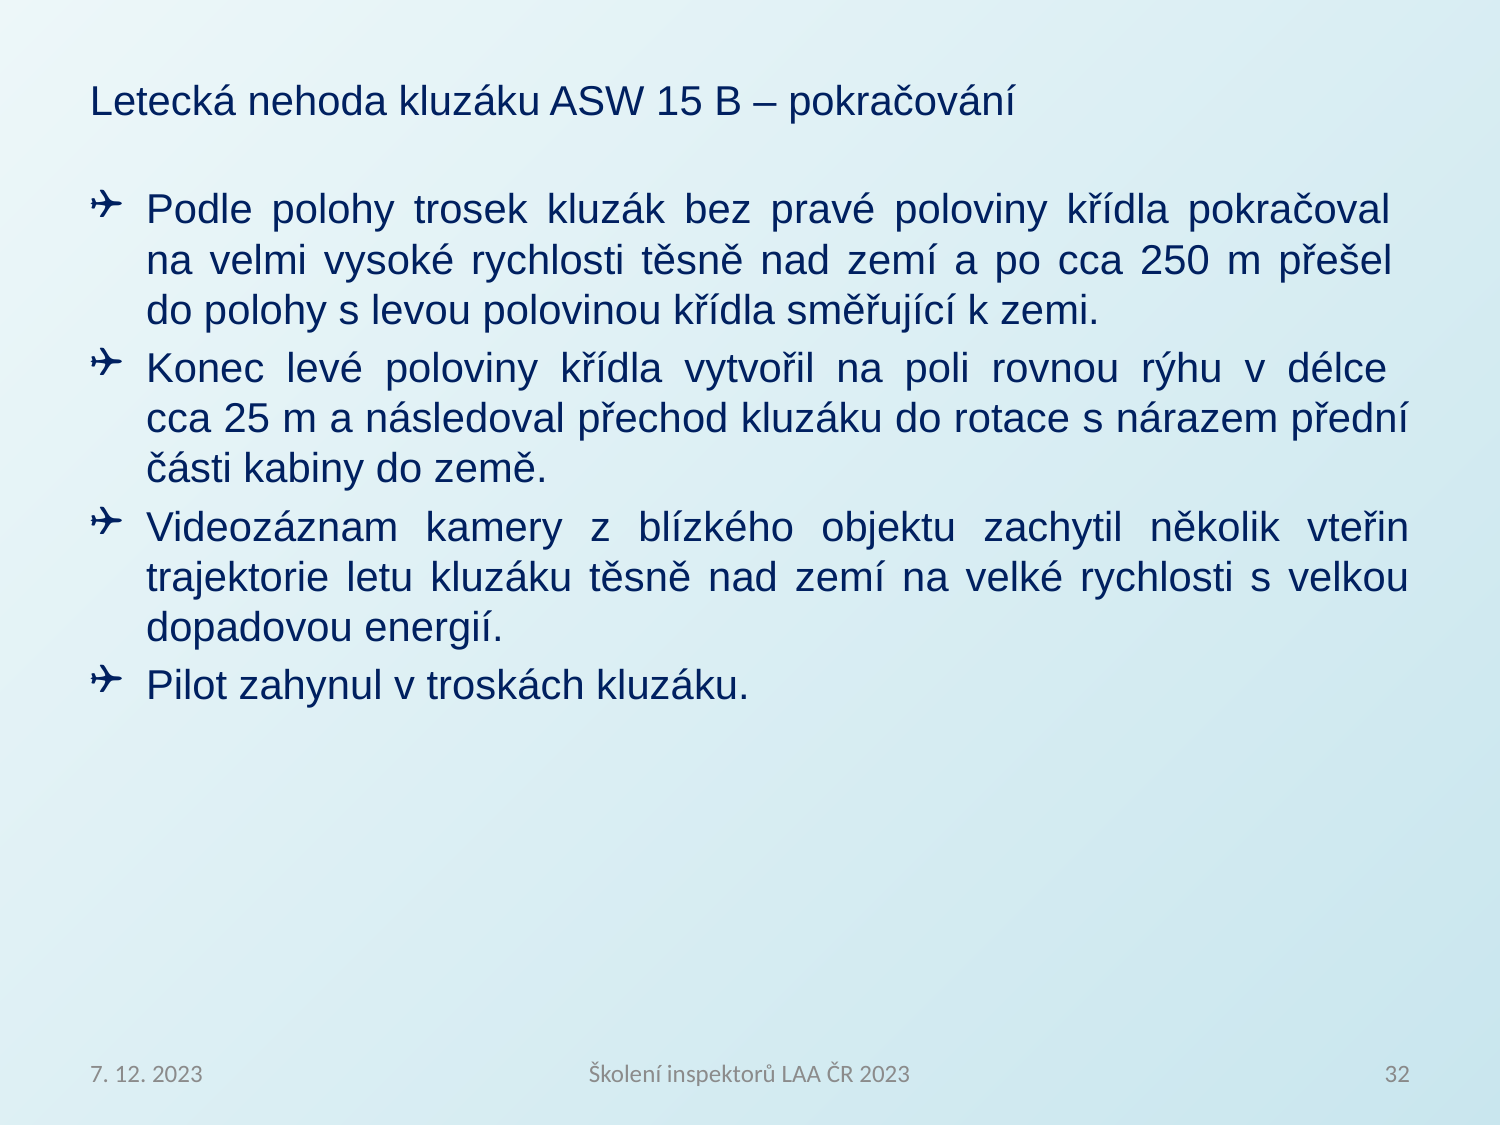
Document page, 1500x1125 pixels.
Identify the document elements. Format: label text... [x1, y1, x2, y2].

slide_number 32 [1074, 1042, 1425, 1103]
slide_number 7. 12. 2023 [75, 1042, 425, 1103]
footer Školení inspektorů LAA ČR 2023 [512, 1042, 988, 1103]
text_box Letecká nehoda kluzáku ASW 15 B – pokračování Podle polohy trosek kluzák bez pravé poloviny křídla pokračoval na velmi vysoké rychlosti těsně nad zemí a po cca 250 m přešel do polohy s levou polovinou křídla směřující k zemi. Konec levé poloviny křídla vytvořil na poli rovnou rýhu v délce cca 25 m a následoval přechod kluzáku do rotace s nárazem přední části kabiny do země. Videozáznam kamery z blízkého objektu zachytil několik vteřin trajektorie letu kluzáku těsně nad zemí na velké rychlosti s velkou dopadovou energií. Pilot zahynul v troskách kluzáku. [74, 66, 1425, 1017]
